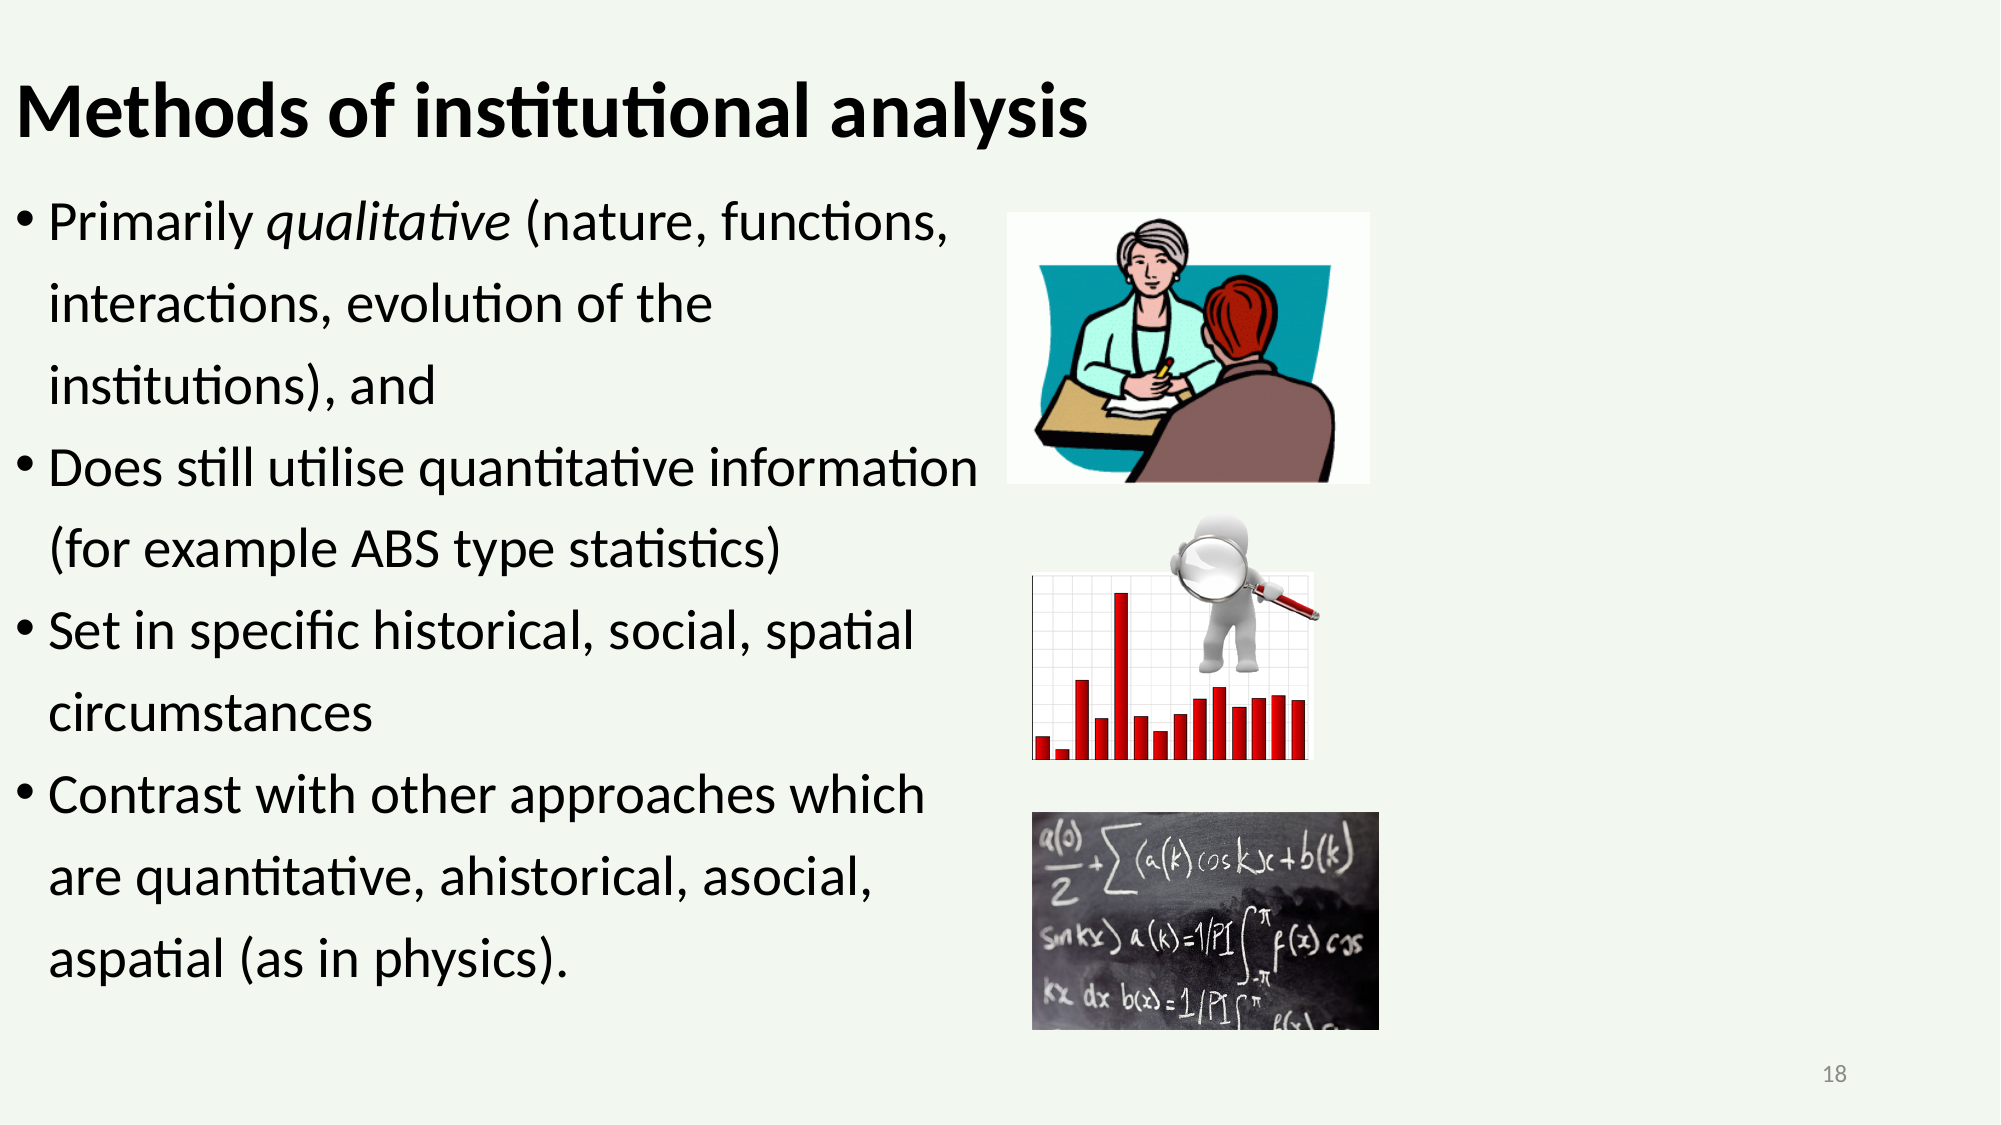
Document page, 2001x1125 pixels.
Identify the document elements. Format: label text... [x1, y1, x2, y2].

picture [1007, 212, 1370, 484]
subtitle Primarily qualitative (nature, functions, interactions, evolution of the institutions), and Does still utilise quantitative information (for example ABS type statistics) Set in specific historical, social, spatial circumstances Contrast with other approaches which are quantitative, ahistorical, asocial, aspatial (as in physics). [0, 162, 1013, 1063]
picture [1032, 512, 1320, 760]
slide_number 18 [1412, 1042, 1863, 1103]
picture [1032, 812, 1379, 1030]
title Methods of institutional analysis [0, 37, 1159, 163]
